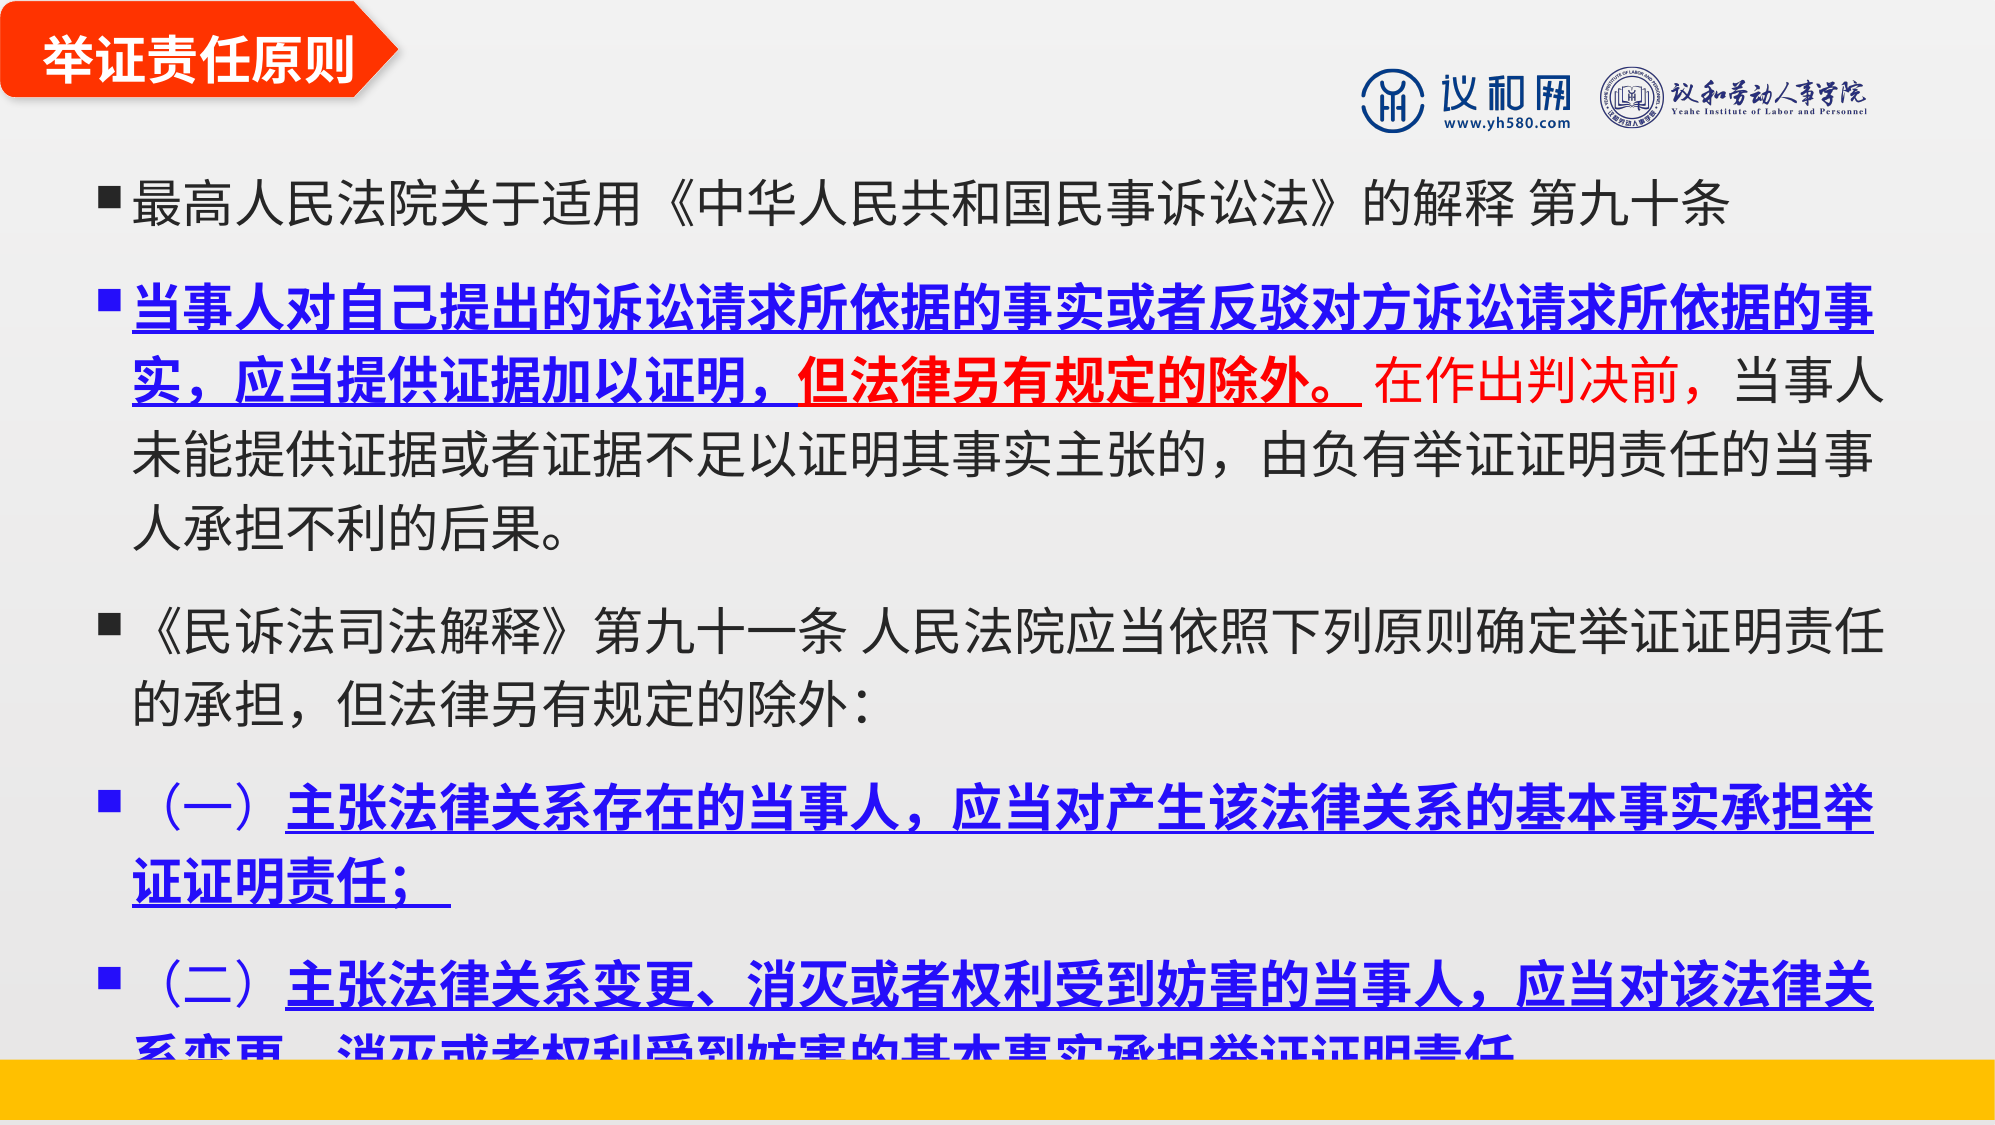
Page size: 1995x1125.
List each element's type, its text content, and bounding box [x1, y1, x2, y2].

text_box 举证责任原则 [0, 0, 400, 98]
picture [1338, 50, 1876, 145]
list 最高人民法院关于适用《中华人民共和国民事诉讼法》的解释 第九十条 当事人对自己提出的诉讼请求所依据的事实或者反驳对方诉讼请求所依据的事实，应当提供证据加以证明，但法律另有规定的除外。 在作出判决前，当事人未能提供证据或者证据不足以证明其事实主张的，由负有举证证明责任的当事人承担不利的后果。 《民诉法司法解释》第九十一条 人民法院应当依照下列原则确定举证证明责任的承担，但法律另有规定的除外： （一）主张法律关系存在的当事人，应当对产生该法律关系的基本事实承担举证证明责任； （二）主张法律关系变更、消灭或者权利受到妨害的当事人，应当对该法律关系变更、消灭或者权利受到妨害的基本事实承担举证证明责任。 [80, 152, 1915, 1059]
text_box [0, 1059, 1995, 1120]
